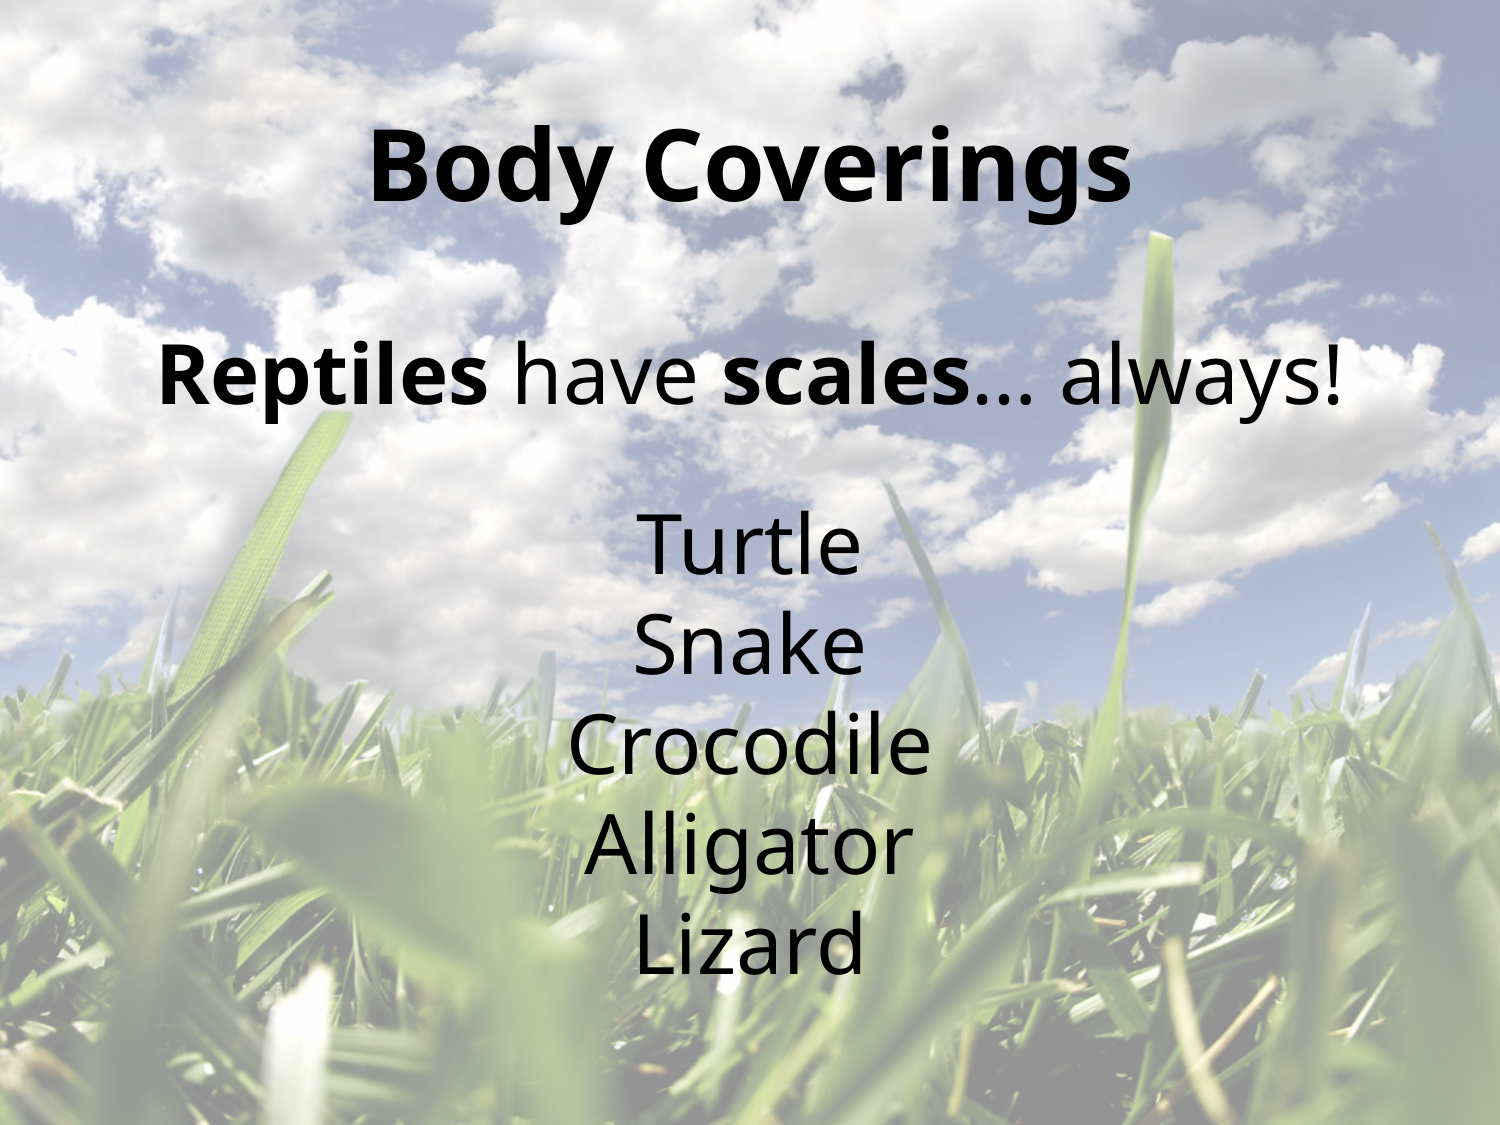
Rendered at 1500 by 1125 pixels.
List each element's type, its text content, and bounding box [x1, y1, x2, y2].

text_box Body Coverings Reptiles have scales… always! Turtle Snake Crocodile Alligator Lizard [125, 93, 1375, 999]
